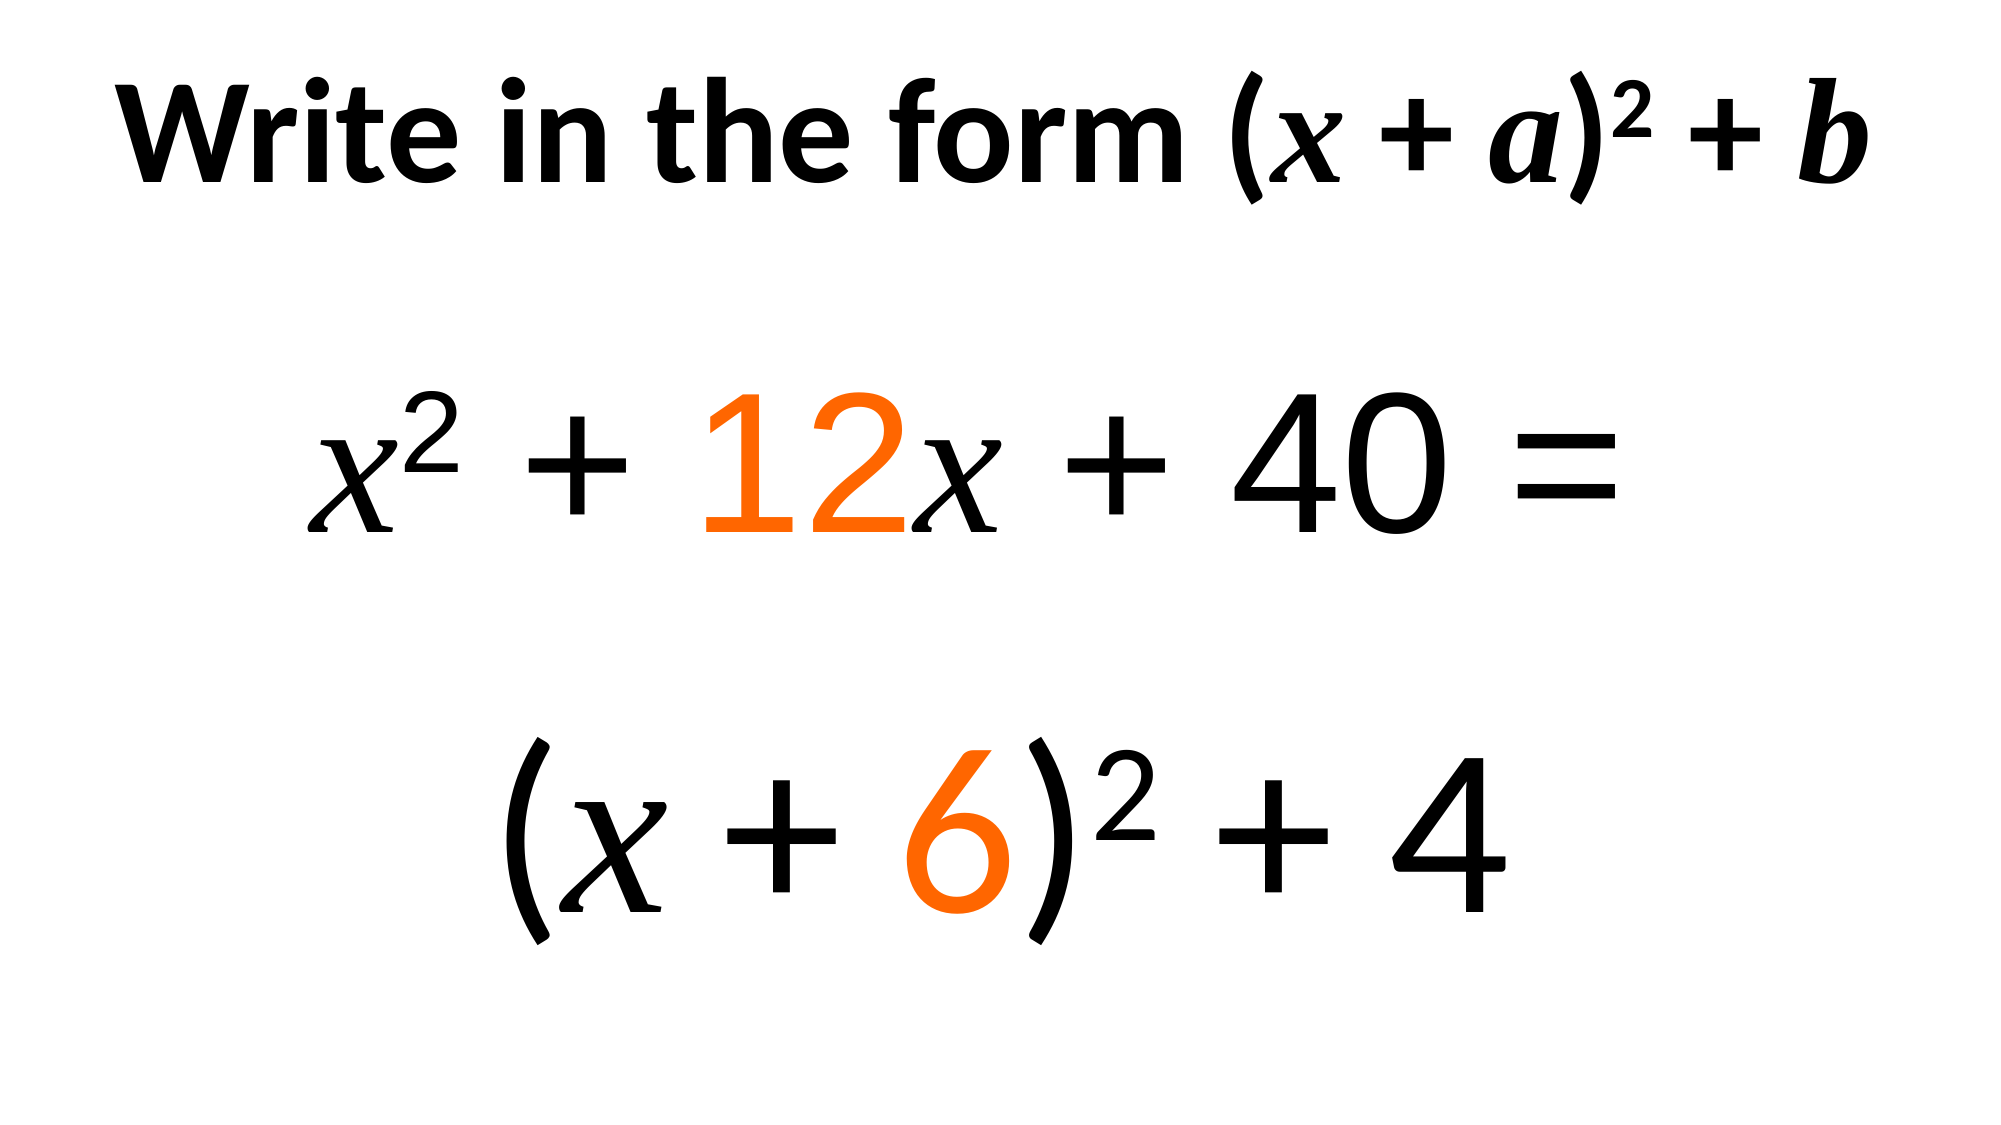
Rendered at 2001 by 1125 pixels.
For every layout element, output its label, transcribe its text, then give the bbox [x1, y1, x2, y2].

text_box Write in the form (x + a)2 + b [29, 25, 1958, 221]
text_box (x + 6)2 + 4 [412, 665, 1588, 968]
text_box x2 + 12x + 40 = [238, 325, 1754, 580]
